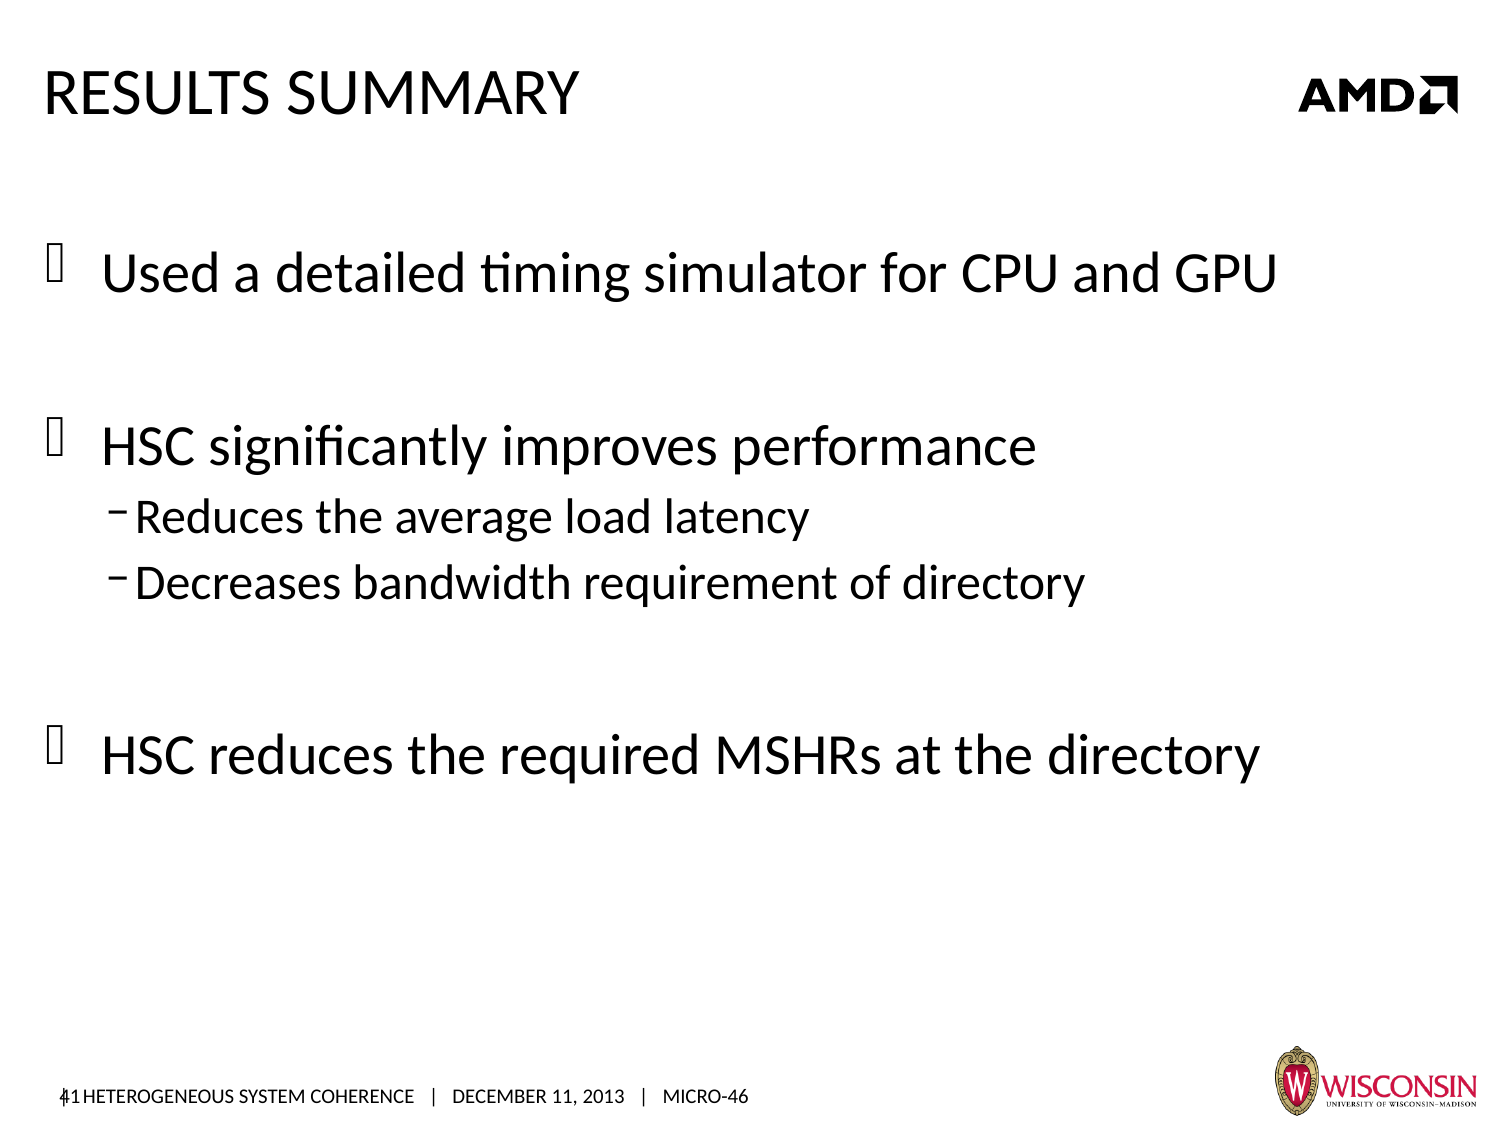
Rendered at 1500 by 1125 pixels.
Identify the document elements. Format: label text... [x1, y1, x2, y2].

list Used a detailed timing simulator for CPU and GPU HSC significantly improves performance Reduces the average load latency Decreases bandwidth requirement of directory HSC reduces the required MSHRs at the directory [45, 226, 1455, 1037]
picture [1275, 1046, 1477, 1116]
title Results Summary [43, 50, 1304, 129]
